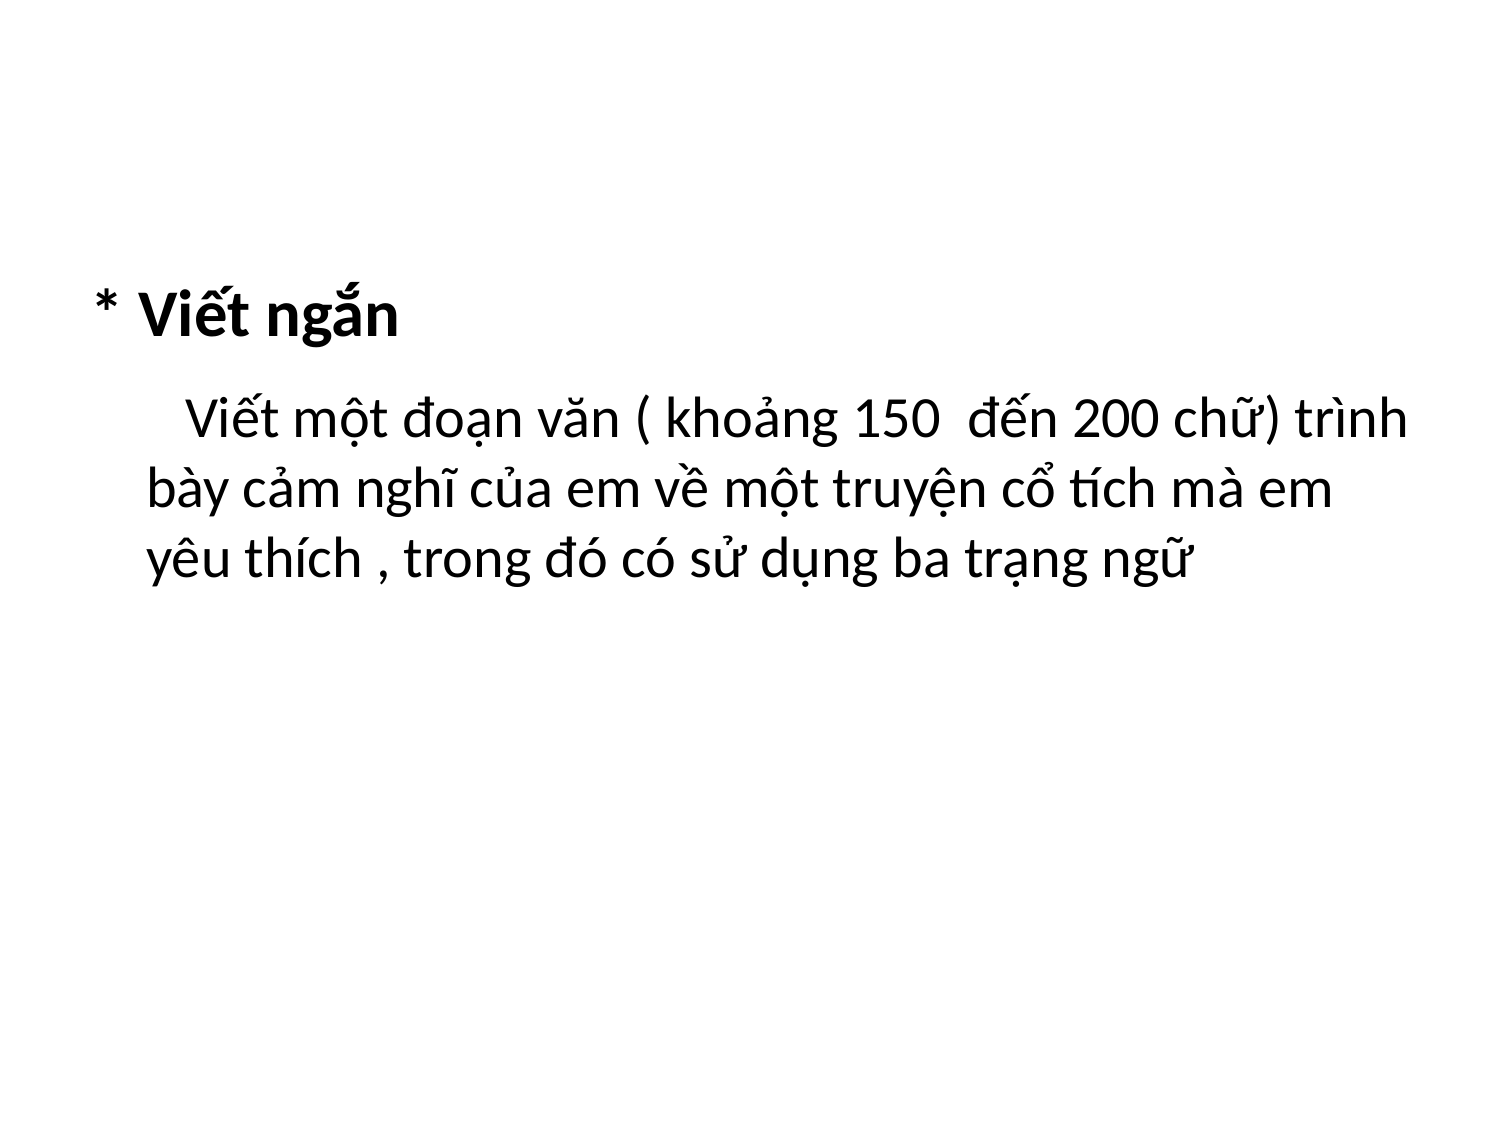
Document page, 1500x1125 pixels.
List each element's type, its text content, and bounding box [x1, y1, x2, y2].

list * Viết ngắn Viết một đoạn văn ( khoảng 150 đến 200 chữ) trình bày cảm nghĩ của em về một truyện cổ tích mà em yêu thích , trong đó có sử dụng ba trạng ngữ [75, 262, 1425, 916]
